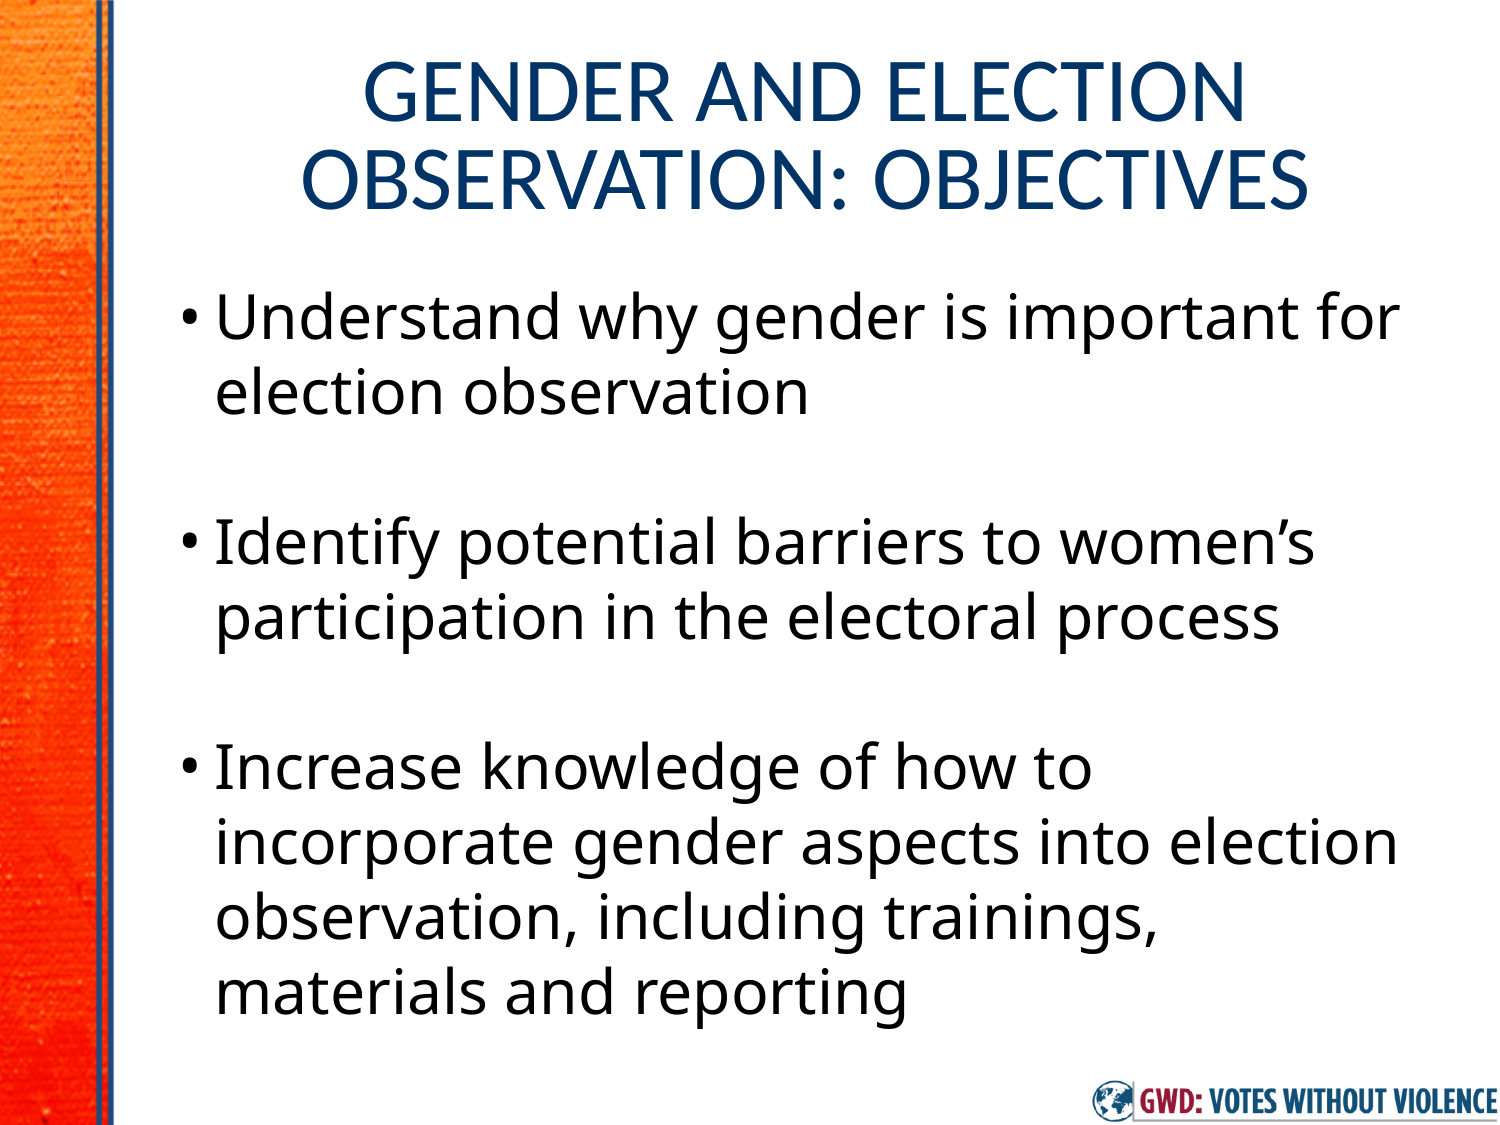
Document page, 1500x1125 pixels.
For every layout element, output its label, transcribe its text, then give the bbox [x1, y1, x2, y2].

picture [0, 0, 1500, 1125]
list Understand why gender is important for election observation Identify potential barriers to women’s participation in the electoral process Increase knowledge of how to incorporate gender aspects into election observation, including trainings, materials and reporting [124, 262, 1425, 1005]
title GENDER AND ELECTION OBSERVATION: OBJECTIVES [112, 45, 1500, 233]
